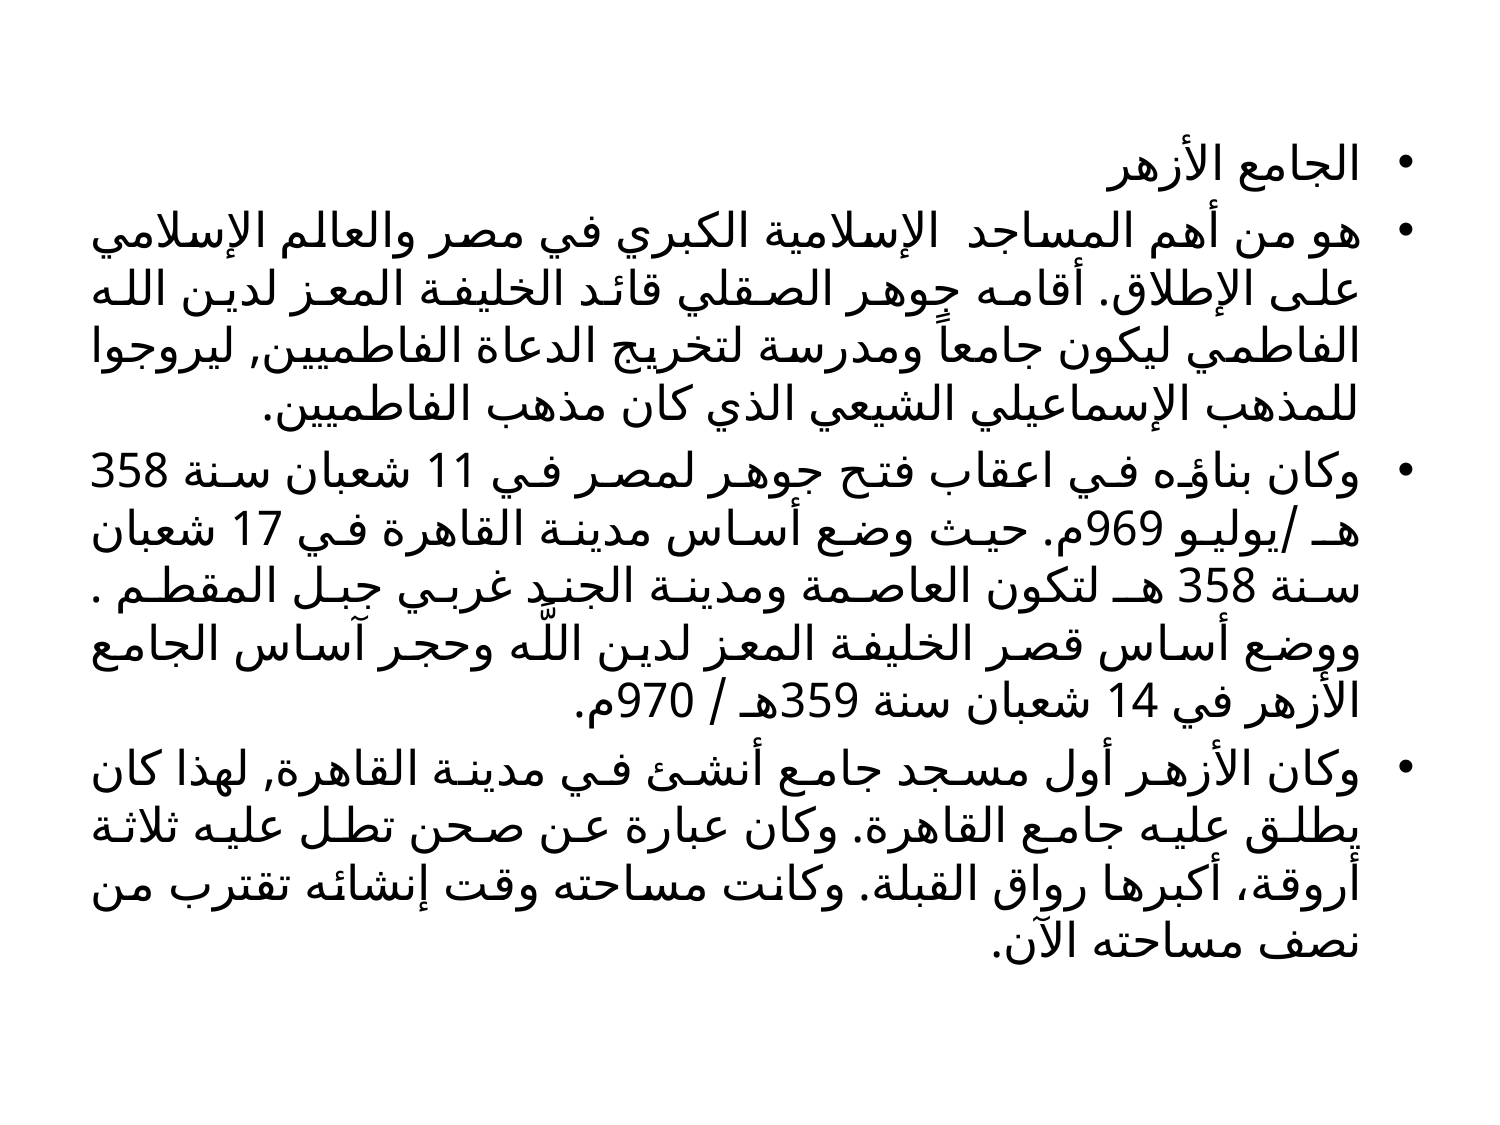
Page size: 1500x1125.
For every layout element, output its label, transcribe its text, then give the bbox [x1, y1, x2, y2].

list الجامع الأزهر هو من أهم المساجد الإسلامية الكبري في مصر والعالم الإسلامي على الإطلاق. أقامه جوهر الصقلي قائد الخليفة المعز لدين الله الفاطمي ليكون جامعاً ومدرسة لتخريج الدعاة الفاطميين, ليروجوا للمذهب الإسماعيلي الشيعي الذي كان مذهب الفاطميين. وكان بناؤه في اعقاب فتح جوهر لمصر في 11 شعبان سنة 358 هـ /يوليو 969م. حيث وضع أساس مدينة القاهرة في 17 شعبان سنة 358 هـ لتكون العاصمة ومدينة الجند غربي جبل المقطم . ووضع أساس قصر الخليفة المعز لدين اللَّه وحجر آساس الجامع الأزهر في 14 شعبان سنة 359هـ / 970م. وكان الأزهر أول مسجد جامع أنشئ في مدينة القاهرة, لهذا كان يطلق عليه جامع القاهرة. وكان عبارة عن صحن تطل عليه ثلاثة أروقة، أكبرها رواق القبلة. وكانت مساحته وقت إنشائه تقترب من نصف مساحته الآن. [75, 125, 1425, 1005]
